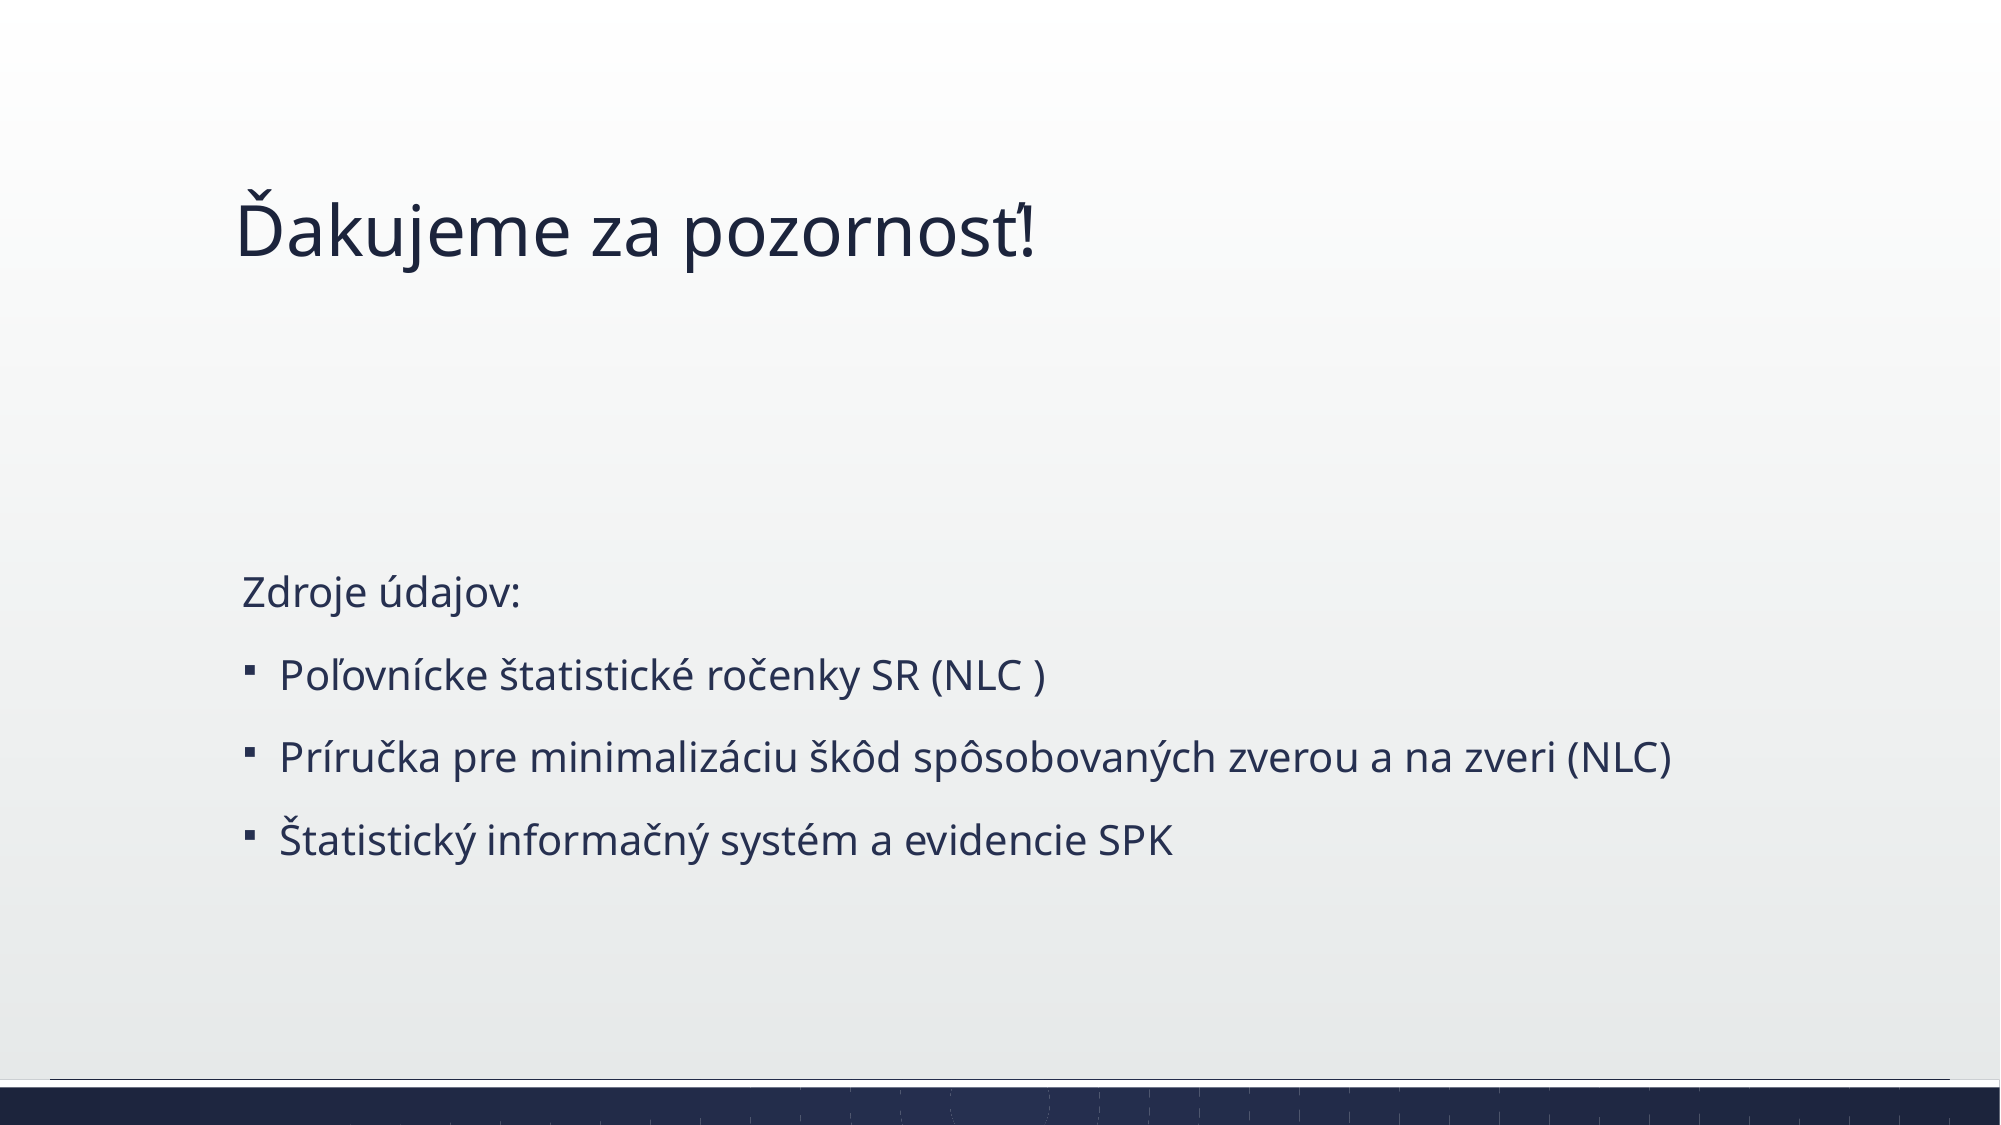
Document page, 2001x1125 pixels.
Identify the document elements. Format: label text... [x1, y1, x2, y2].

title Ďakujeme za pozornosť! [219, 76, 1780, 279]
list Zdroje údajov: Poľovnícke štatistické ročenky SR (NLC ) Príručka pre minimalizáciu škôd spôsobovaných zverou a na zveri (NLC) Štatistický informačný systém a evidencie SPK [219, 311, 1780, 990]
